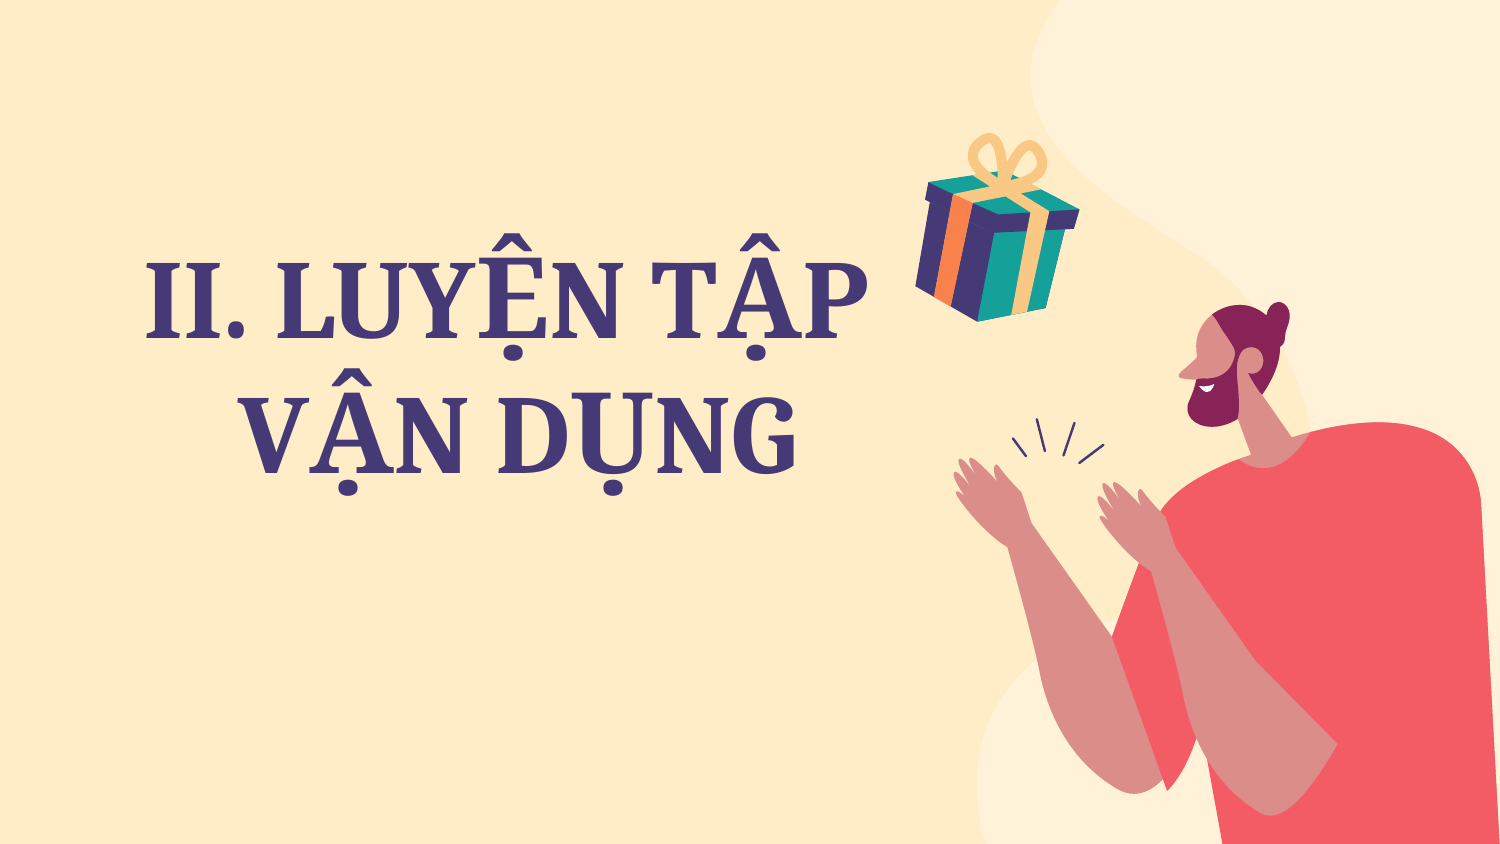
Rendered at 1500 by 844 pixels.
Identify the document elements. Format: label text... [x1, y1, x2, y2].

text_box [950, 301, 1500, 844]
title II. LUYỆN TẬP VẬN DỤNG [70, 228, 945, 494]
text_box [915, 132, 1080, 322]
